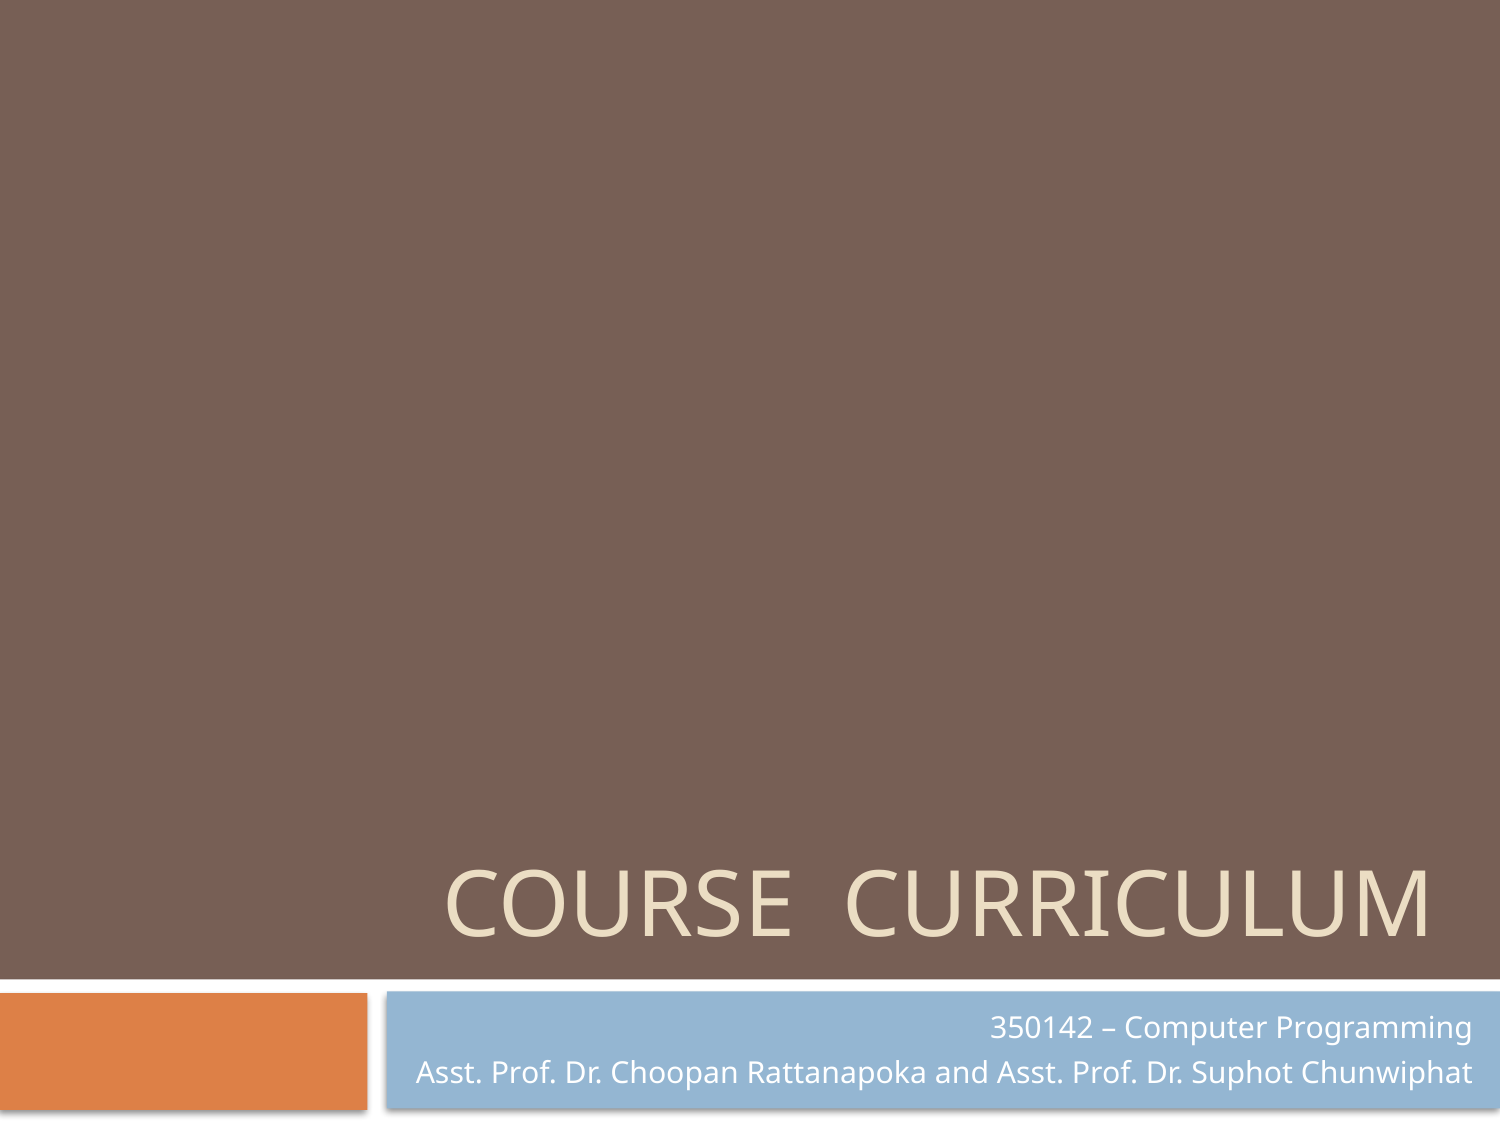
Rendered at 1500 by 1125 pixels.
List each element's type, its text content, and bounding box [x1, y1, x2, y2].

subtitle 350142 – Computer Programming Asst. Prof. Dr. Choopan Rattanapoka and Asst. Prof. Dr. Suphot Chunwiphat [387, 992, 1488, 1105]
title Course Curriculum [387, 662, 1450, 963]
